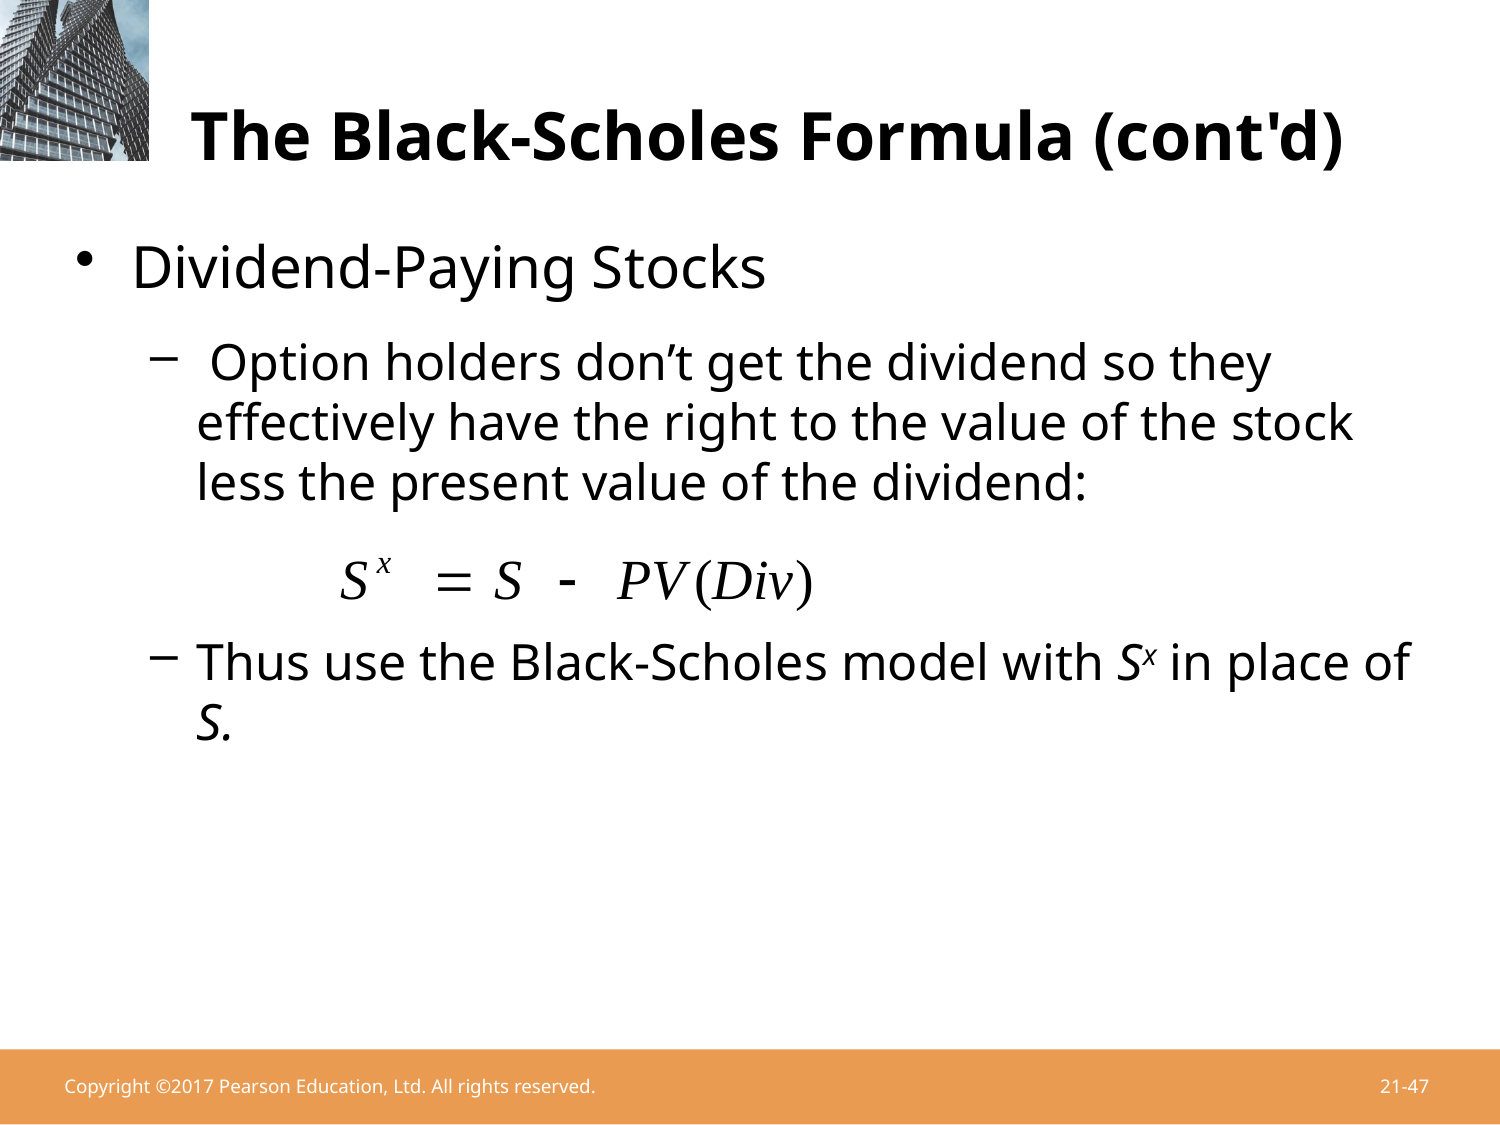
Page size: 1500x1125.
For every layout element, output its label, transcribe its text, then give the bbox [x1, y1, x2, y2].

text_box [331, 537, 823, 623]
picture [0, 0, 149, 161]
list Dividend-Paying Stocks Option holders don’t get the dividend so they effectively have the right to the value of the stock less the present value of the dividend: Thus use the Black-Scholes model with Sx in place of S. [75, 230, 1450, 993]
title The Black-Scholes Formula (cont'd) [190, 40, 1453, 228]
